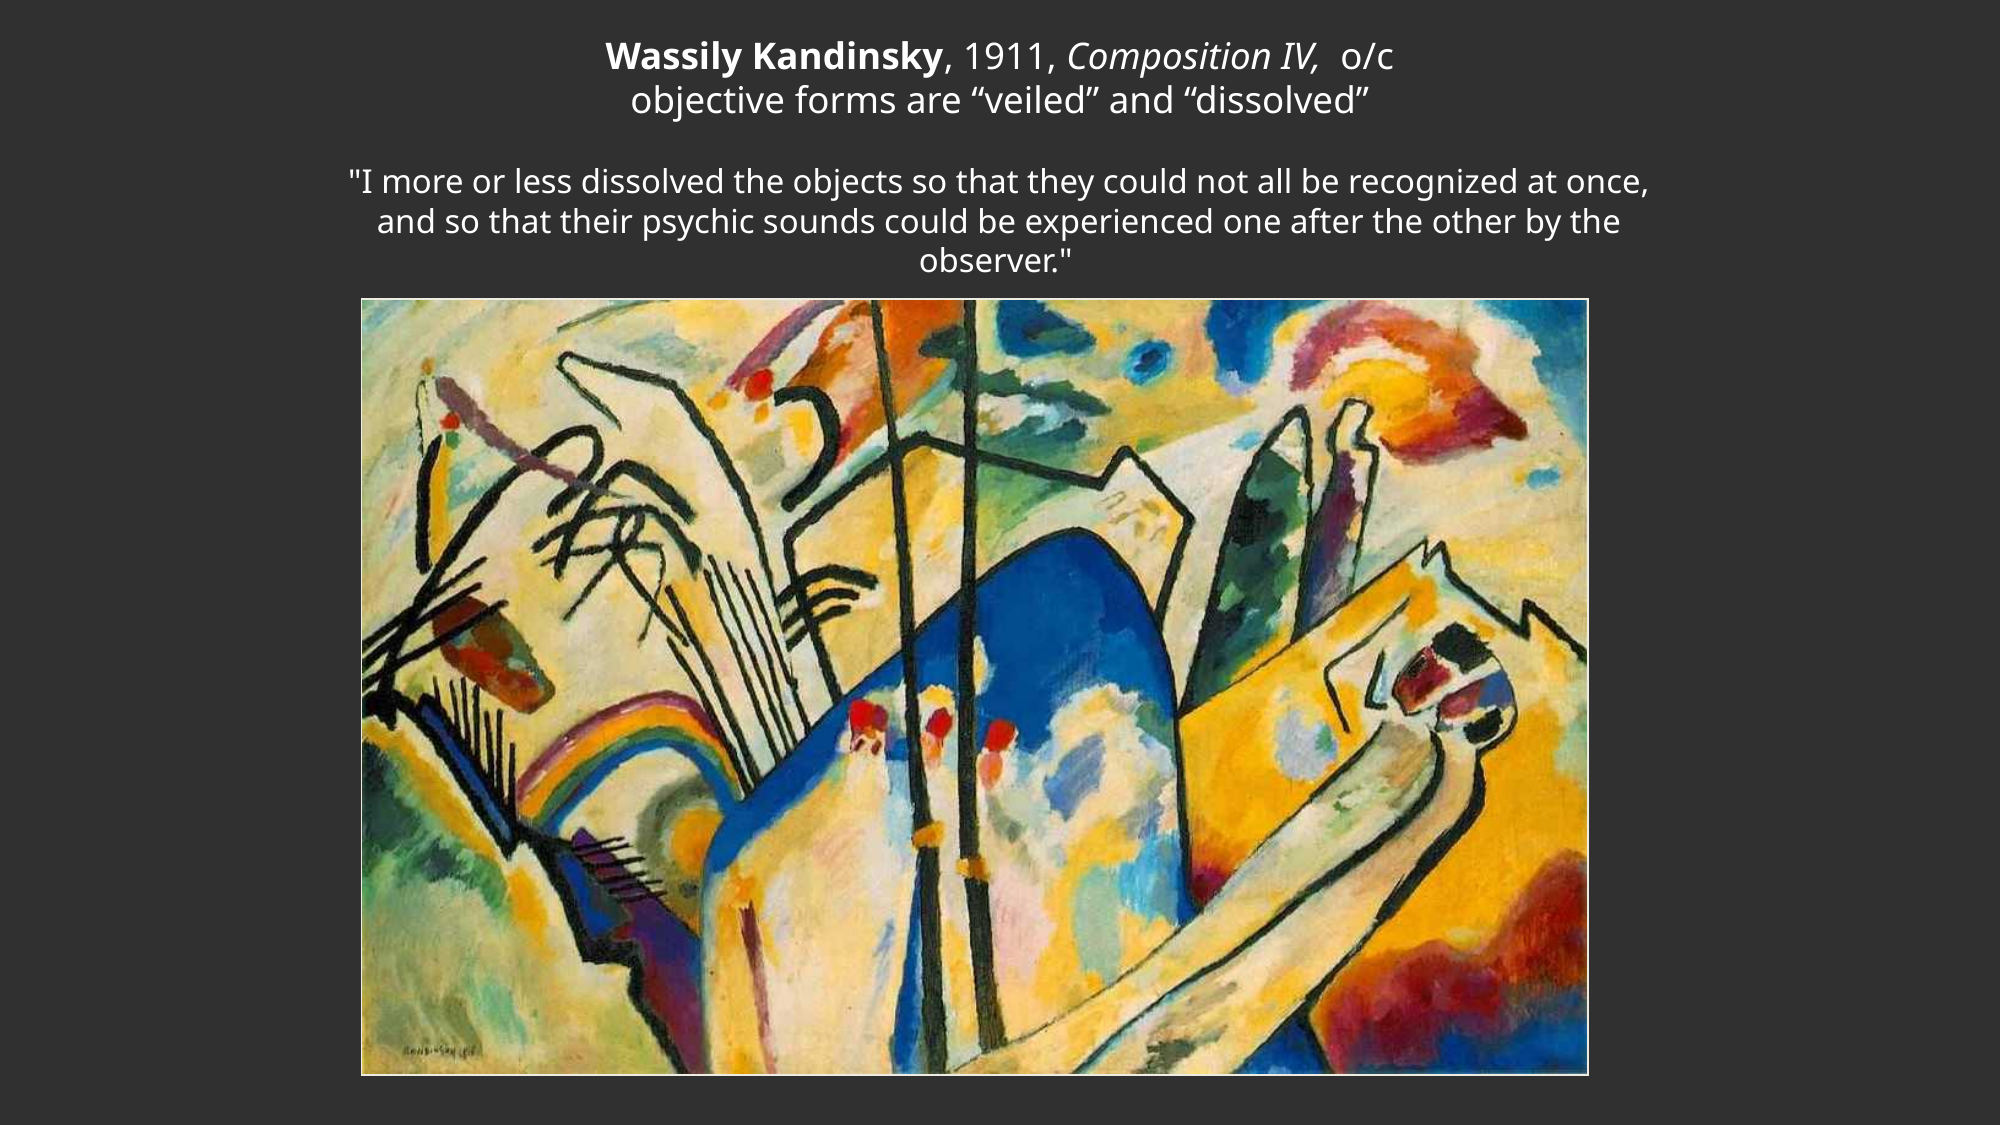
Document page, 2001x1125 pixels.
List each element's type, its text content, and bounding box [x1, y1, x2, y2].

picture [362, 299, 1588, 1075]
title Wassily Kandinsky, 1911, Composition IV, o/c objective forms are “veiled” and “dissolved” "I more or less dissolved the objects so that they could not all be recognized at once, and so that their psychic sounds could be experienced one after the other by the observer." [324, 24, 1675, 288]
